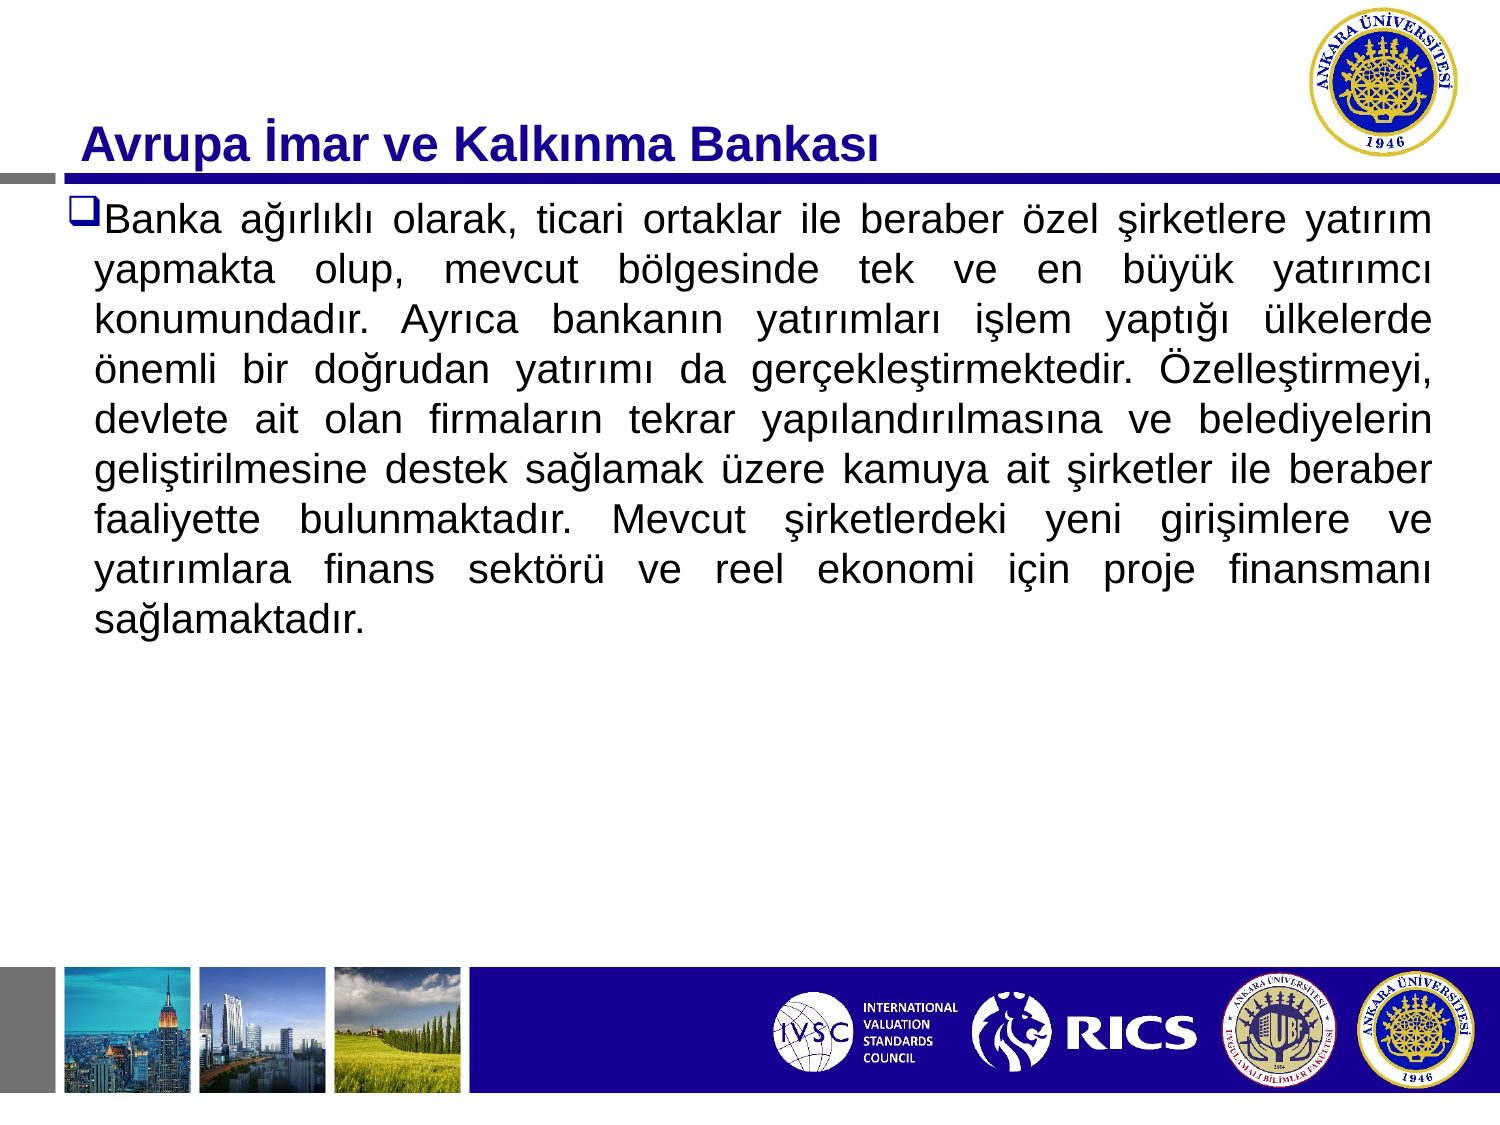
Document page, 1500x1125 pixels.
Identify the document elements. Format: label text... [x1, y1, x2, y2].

text_box Avrupa İmar ve Kalkınma Bankası [51, 111, 1449, 182]
picture [0, 0, 1500, 1125]
list Banka ağırlıklı olarak, ticari ortaklar ile beraber özel şirketlere yatırım yapmakta olup, mevcut bölgesinde tek ve en büyük yatırımcı konumundadır. Ayrıca bankanın yatırımları işlem yaptığı ülkelerde önemli bir doğrudan yatırımı da gerçekleştirmektedir. Özelleştirmeyi, devlete ait olan firmaların tekrar yapılandırılmasına ve belediyelerin geliştirilmesine destek sağlamak üzere kamuya ait şirketler ile beraber faaliyette bulunmaktadır. Mevcut şirketlerdeki yeni girişimlere ve yatırımlara finans sektörü ve reel ekonomi için proje finansmanı sağlamaktadır. [51, 184, 1449, 948]
